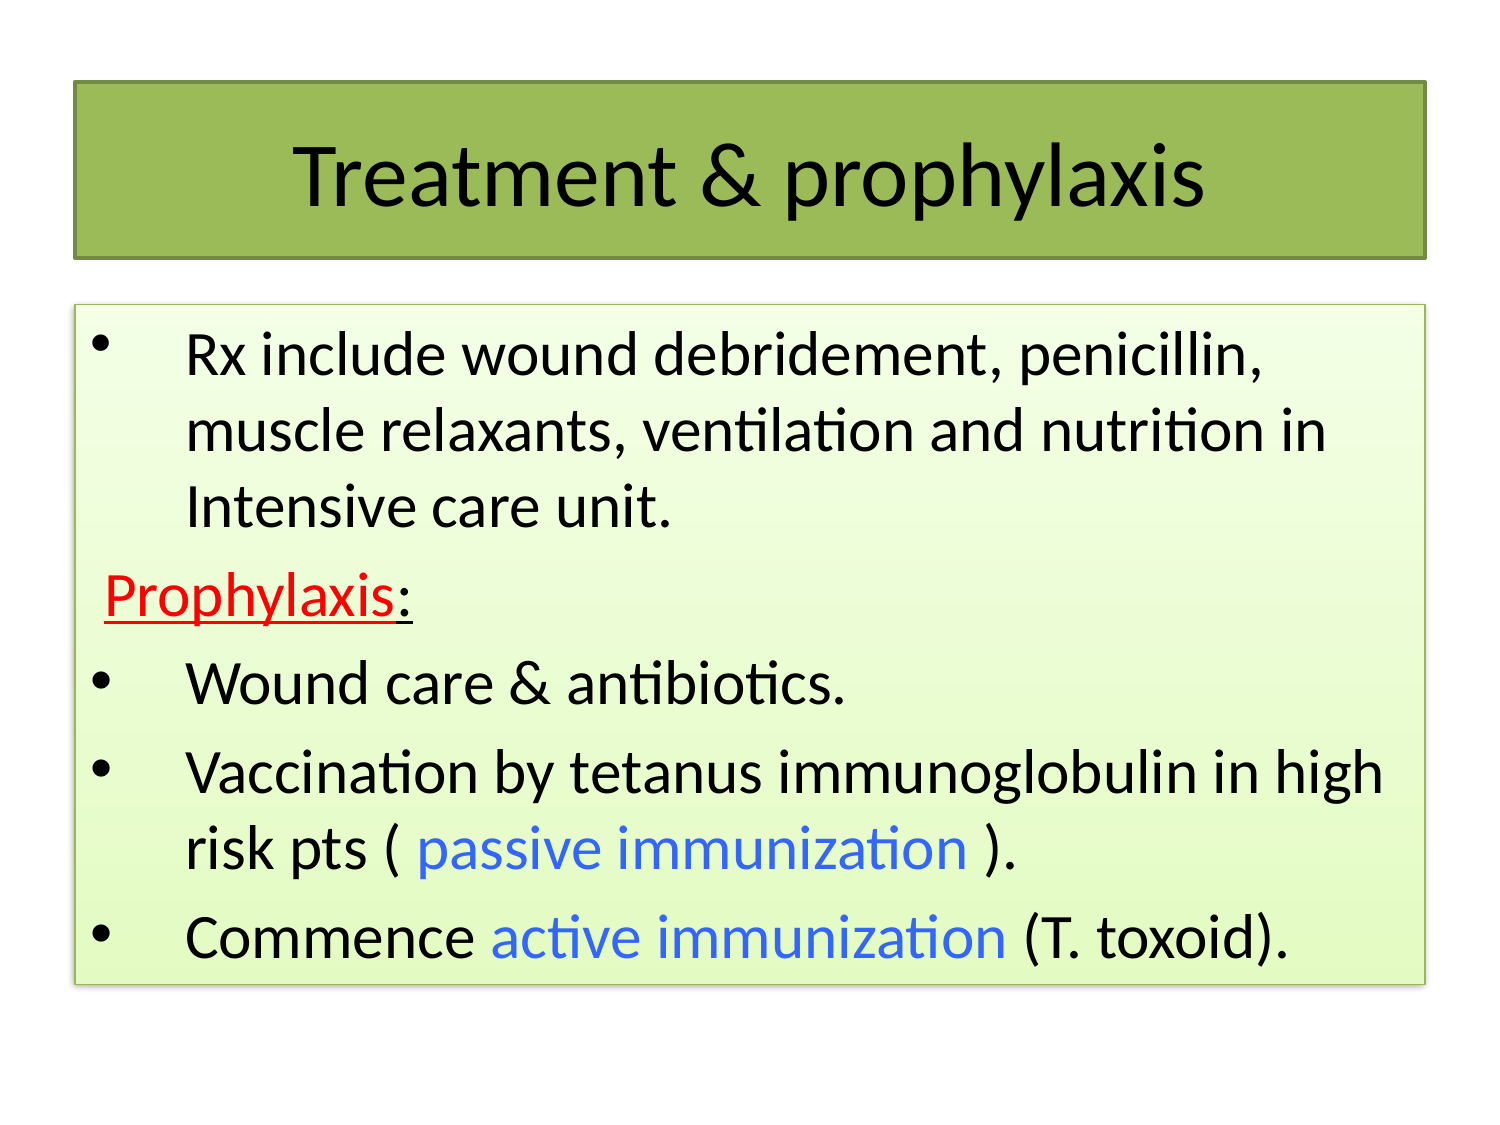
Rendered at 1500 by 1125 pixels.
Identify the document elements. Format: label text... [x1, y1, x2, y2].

title Treatment & prophylaxis [73, 80, 1427, 260]
list Rx include wound debridement, penicillin, muscle relaxants, ventilation and nutrition in Intensive care unit. Prophylaxis: Wound care & antibiotics. Vaccination by tetanus immunoglobulin in high risk pts ( passive immunization ). Commence active immunization (T. toxoid). [74, 304, 1426, 985]
